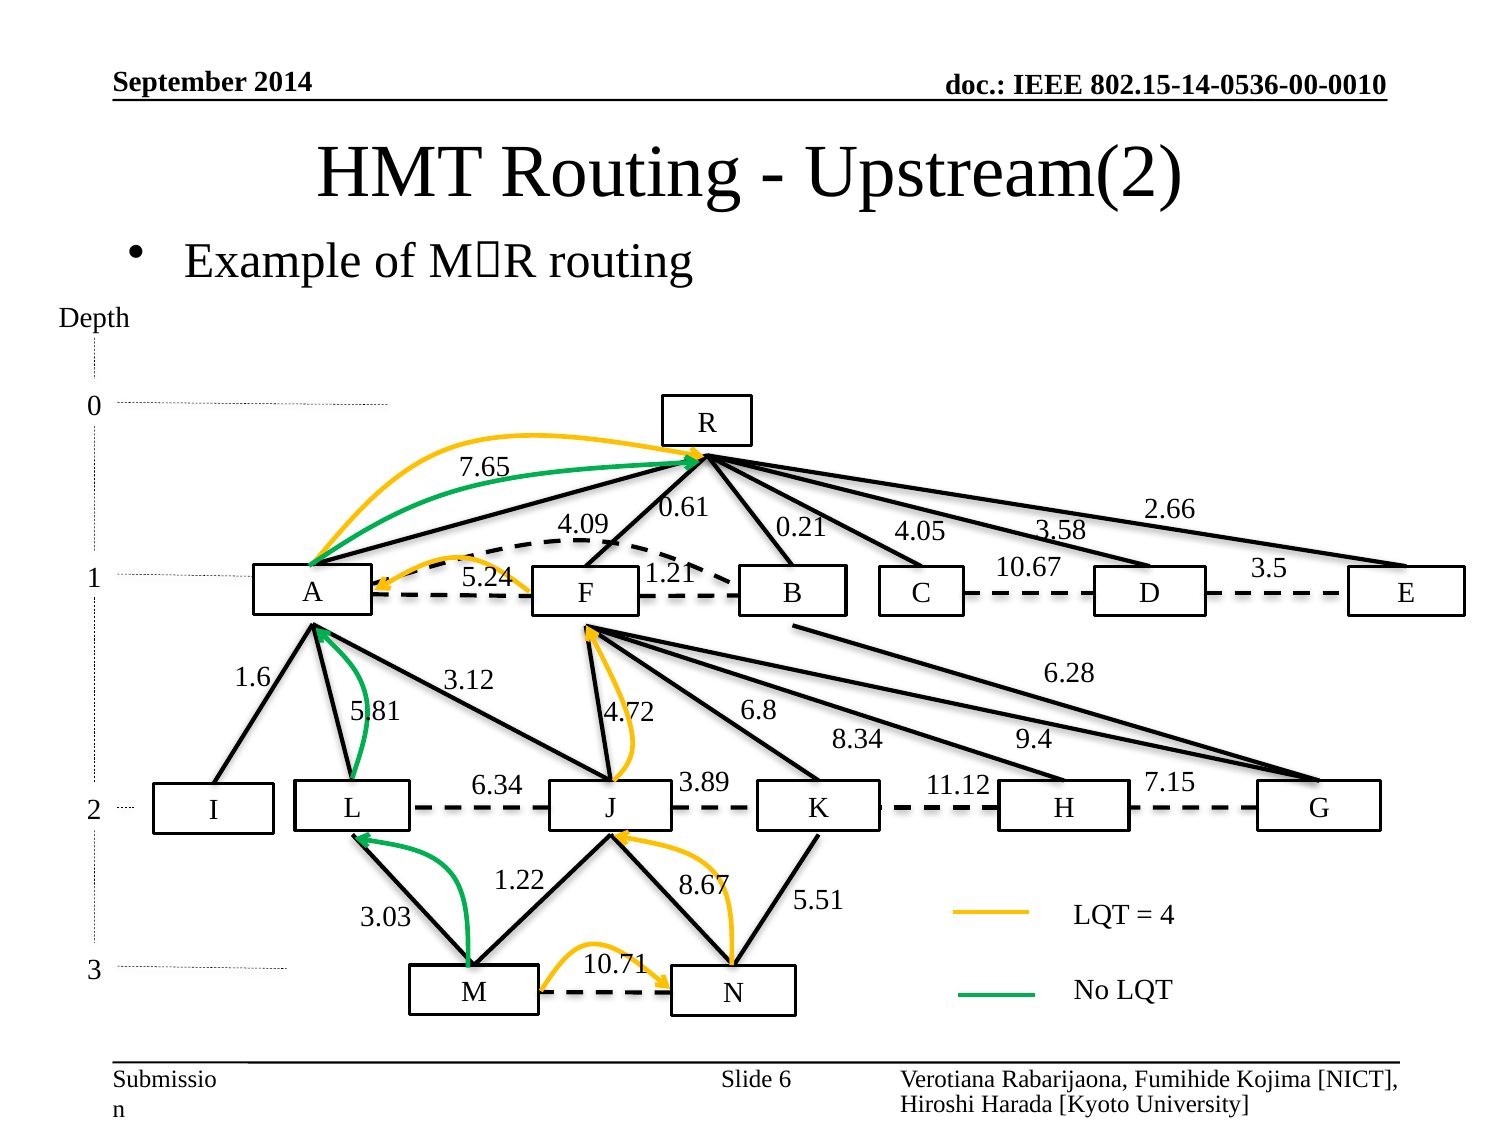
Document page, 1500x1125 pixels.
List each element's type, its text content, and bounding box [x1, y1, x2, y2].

list Example of MR routing [112, 219, 1388, 289]
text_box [46, 290, 1465, 1020]
slide_number Slide 6 [712, 1062, 800, 1093]
footer Verotiana Rabarijaona, Fumihide Kojima [NICT], Hiroshi Harada [Kyoto University] [900, 1062, 1413, 1123]
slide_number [112, 62, 375, 98]
title HMT Routing - Upstream(2) [112, 112, 1388, 219]
